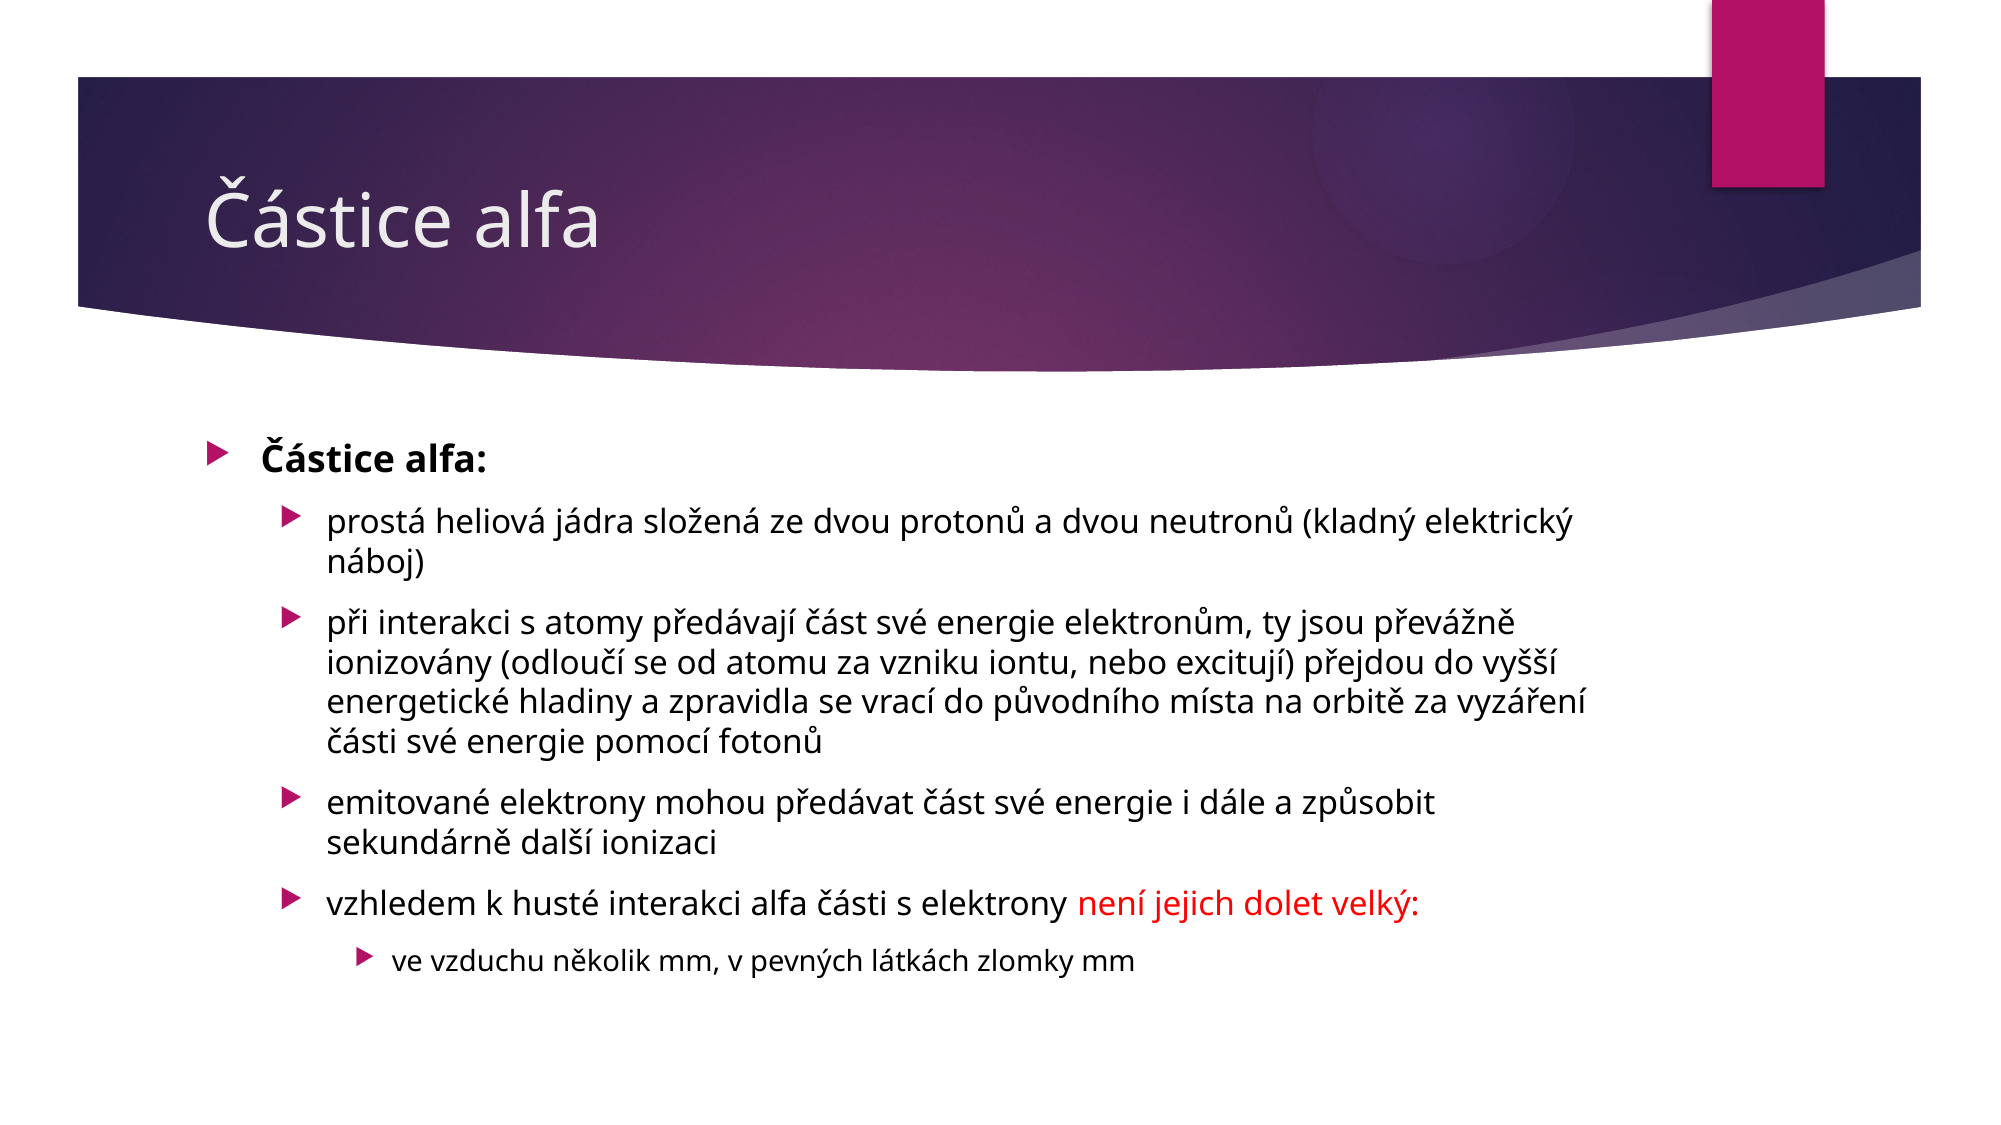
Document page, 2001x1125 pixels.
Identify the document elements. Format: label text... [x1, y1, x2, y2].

title Částice alfa [189, 159, 1627, 276]
list Částice alfa: prostá heliová jádra složená ze dvou protonů a dvou neutronů (kladný elektrický náboj) při interakci s atomy předávají část své energie elektronům, ty jsou převážně ionizovány (odloučí se od atomu za vzniku iontu, nebo excitují) přejdou do vyšší energetické hladiny a zpravidla se vrací do původního místa na orbitě za vyzáření části své energie pomocí fotonů emitované elektrony mohou předávat část své energie i dále a způsobit sekundárně další ionizaci vzhledem k husté interakci alfa části s elektrony není jejich dolet velký: ve vzduchu několik mm, v pevných látkách zlomky mm [189, 427, 1638, 1035]
